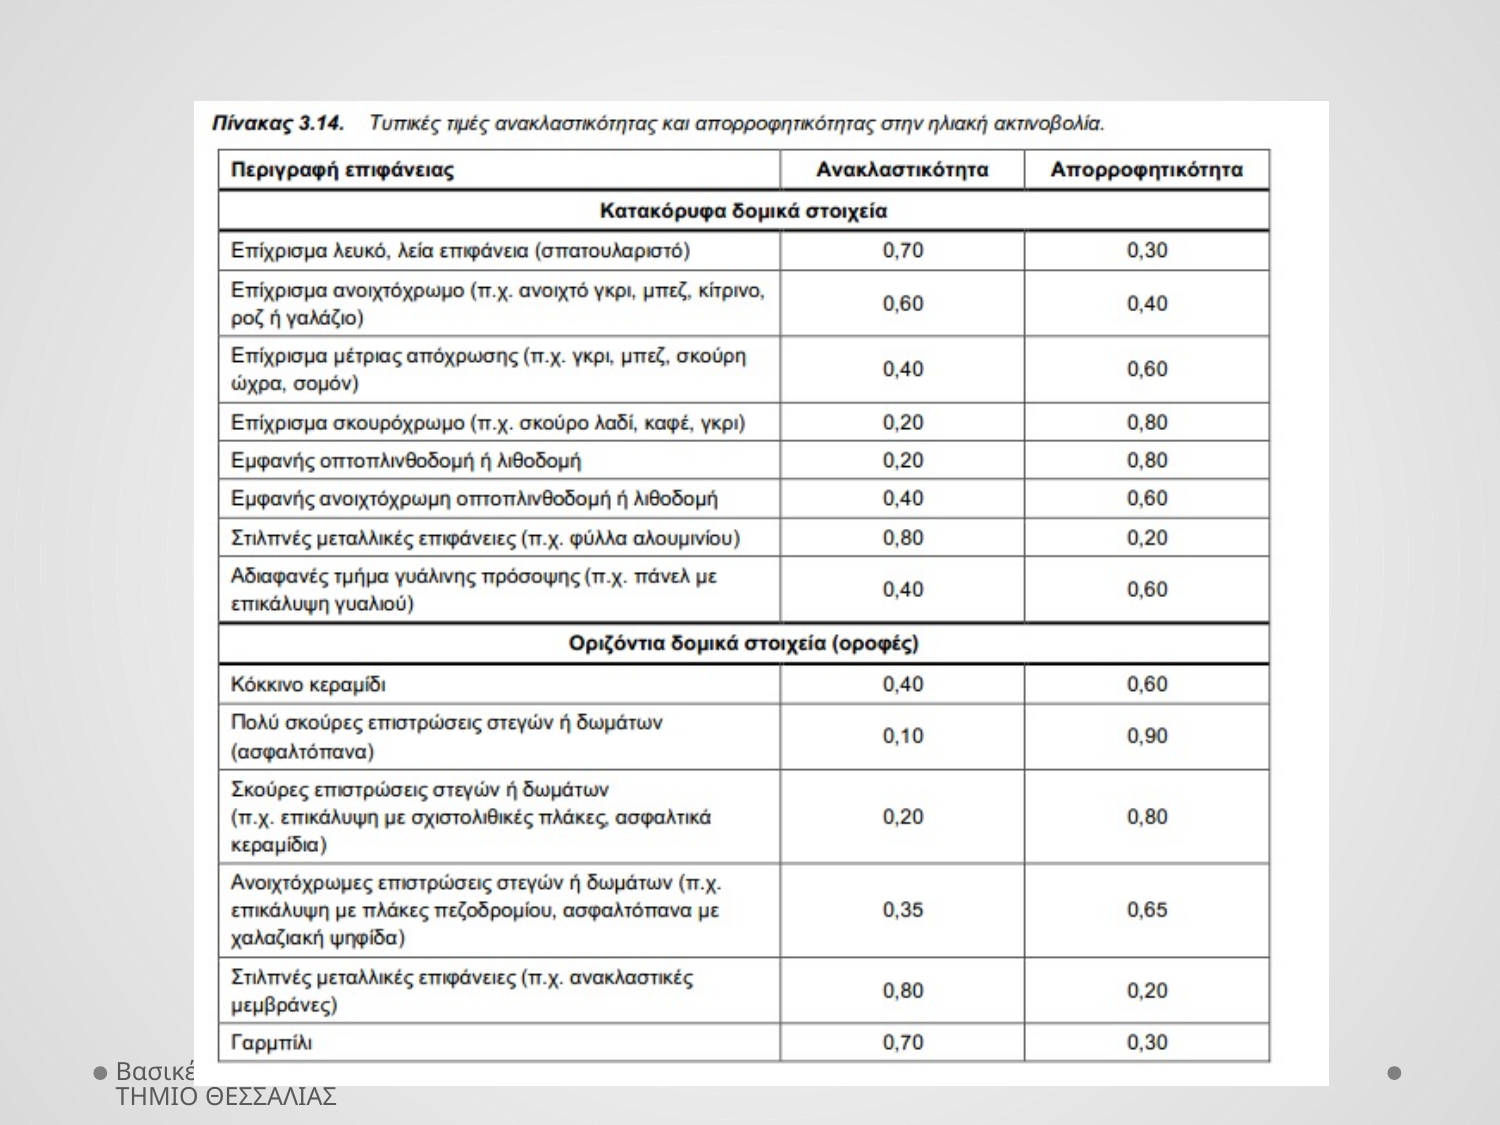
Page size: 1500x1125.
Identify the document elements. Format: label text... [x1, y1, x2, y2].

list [194, 101, 1329, 1087]
footer Βασικές Εννοιες Φυσικής _ ΠΑΝΕΠΙΣΤΗΜΙΟ ΘΕΣΣΑΛΙΑΣ [108, 1042, 576, 1103]
